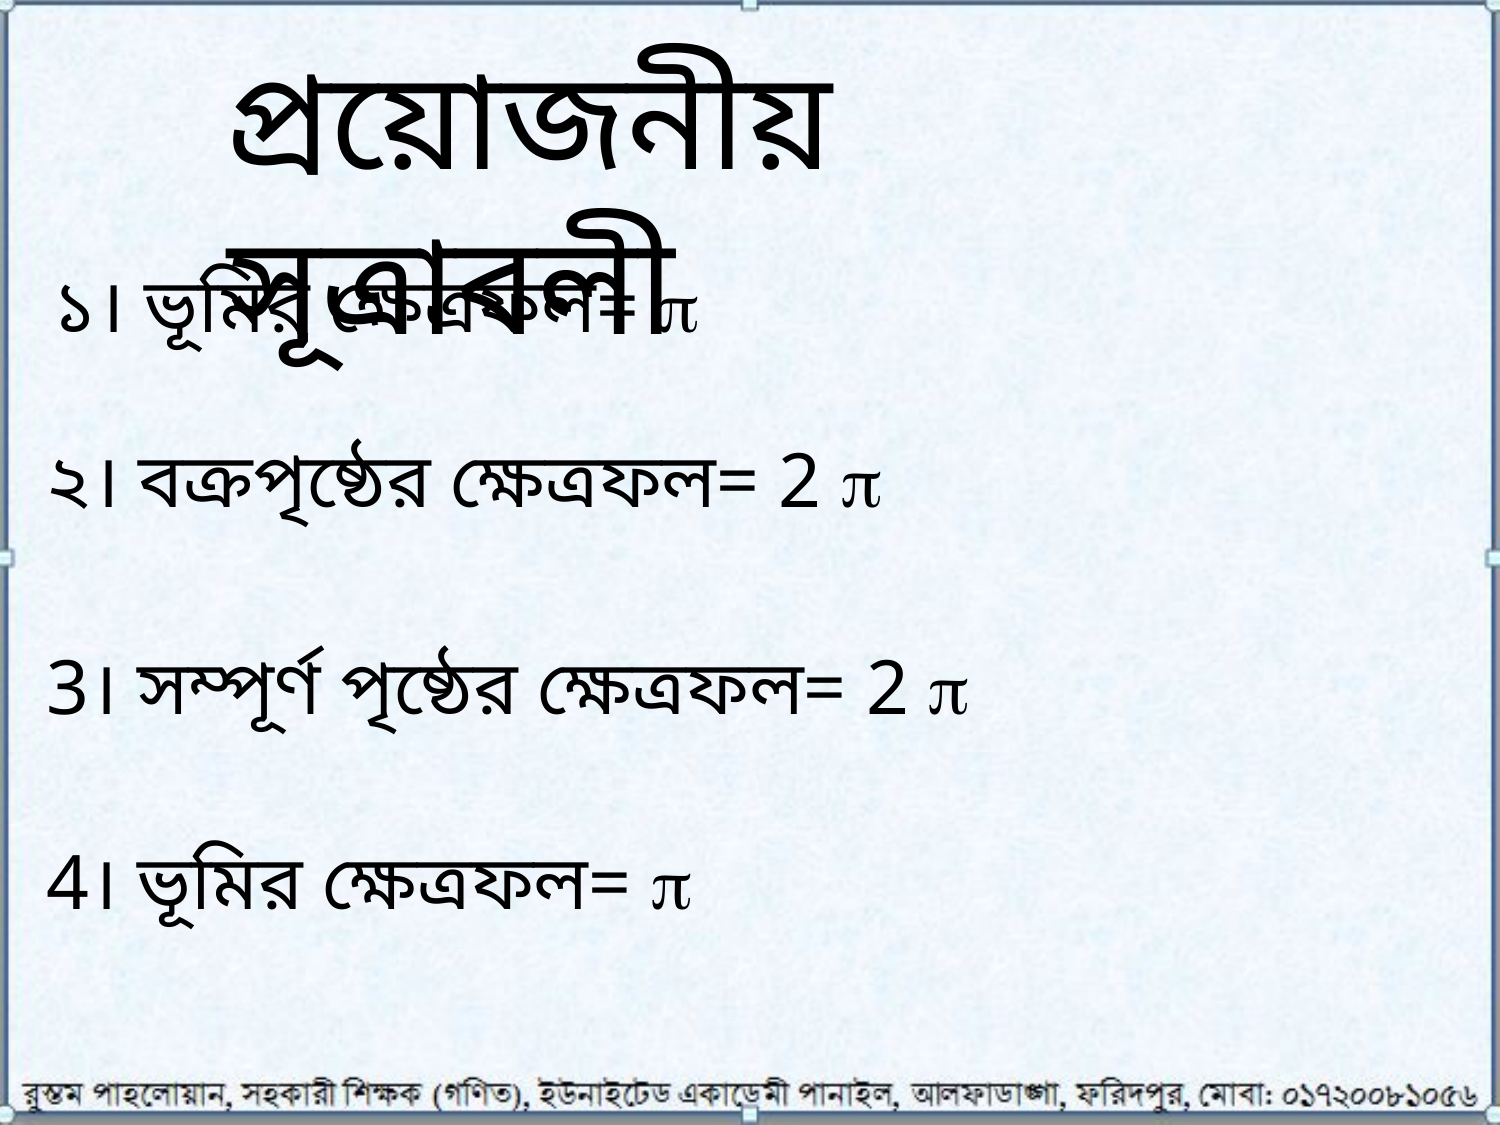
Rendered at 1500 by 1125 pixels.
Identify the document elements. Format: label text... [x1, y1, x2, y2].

picture [0, 0, 1500, 1125]
text_box প্রয়োজনীয় সূত্রাবলী [212, 24, 1288, 370]
